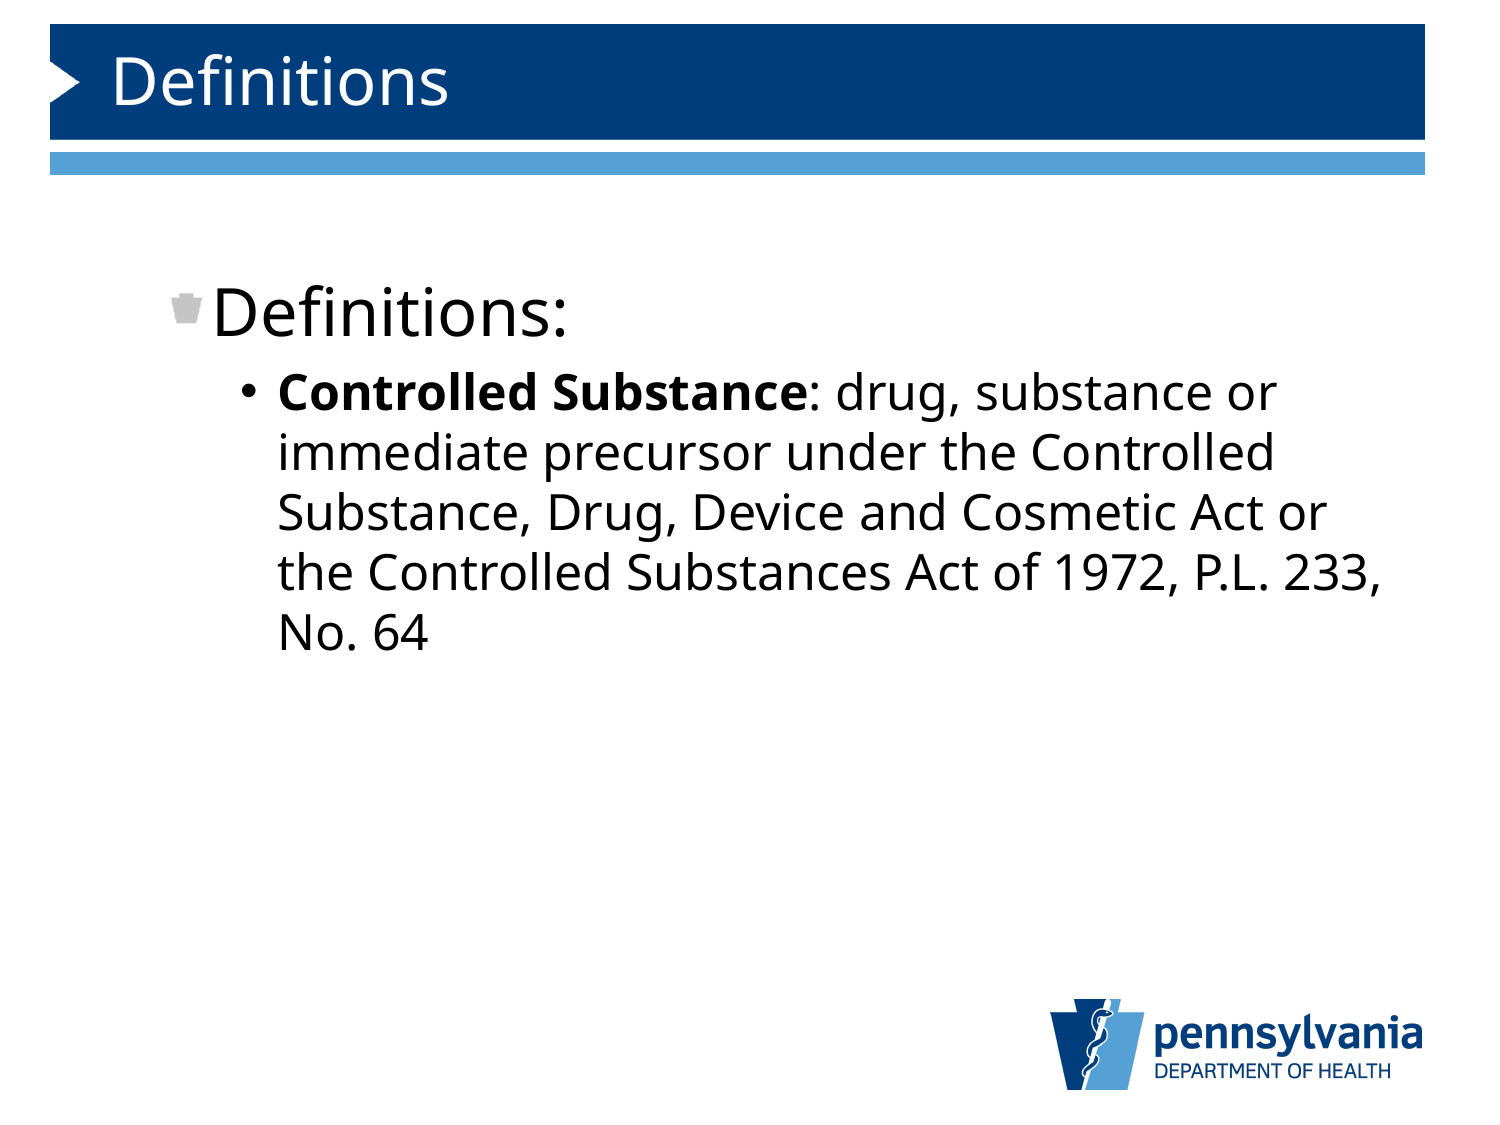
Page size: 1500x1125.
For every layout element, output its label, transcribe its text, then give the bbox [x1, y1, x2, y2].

list Definitions: Controlled Substance: drug, substance or immediate precursor under the Controlled Substance, Drug, Device and Cosmetic Act or the Controlled Substances Act of 1972, P.L. 233, No. 64 [74, 262, 1426, 963]
title Definitions [95, 28, 1397, 130]
picture [50, 24, 1425, 175]
picture [165, 286, 211, 334]
picture [1050, 999, 1422, 1090]
